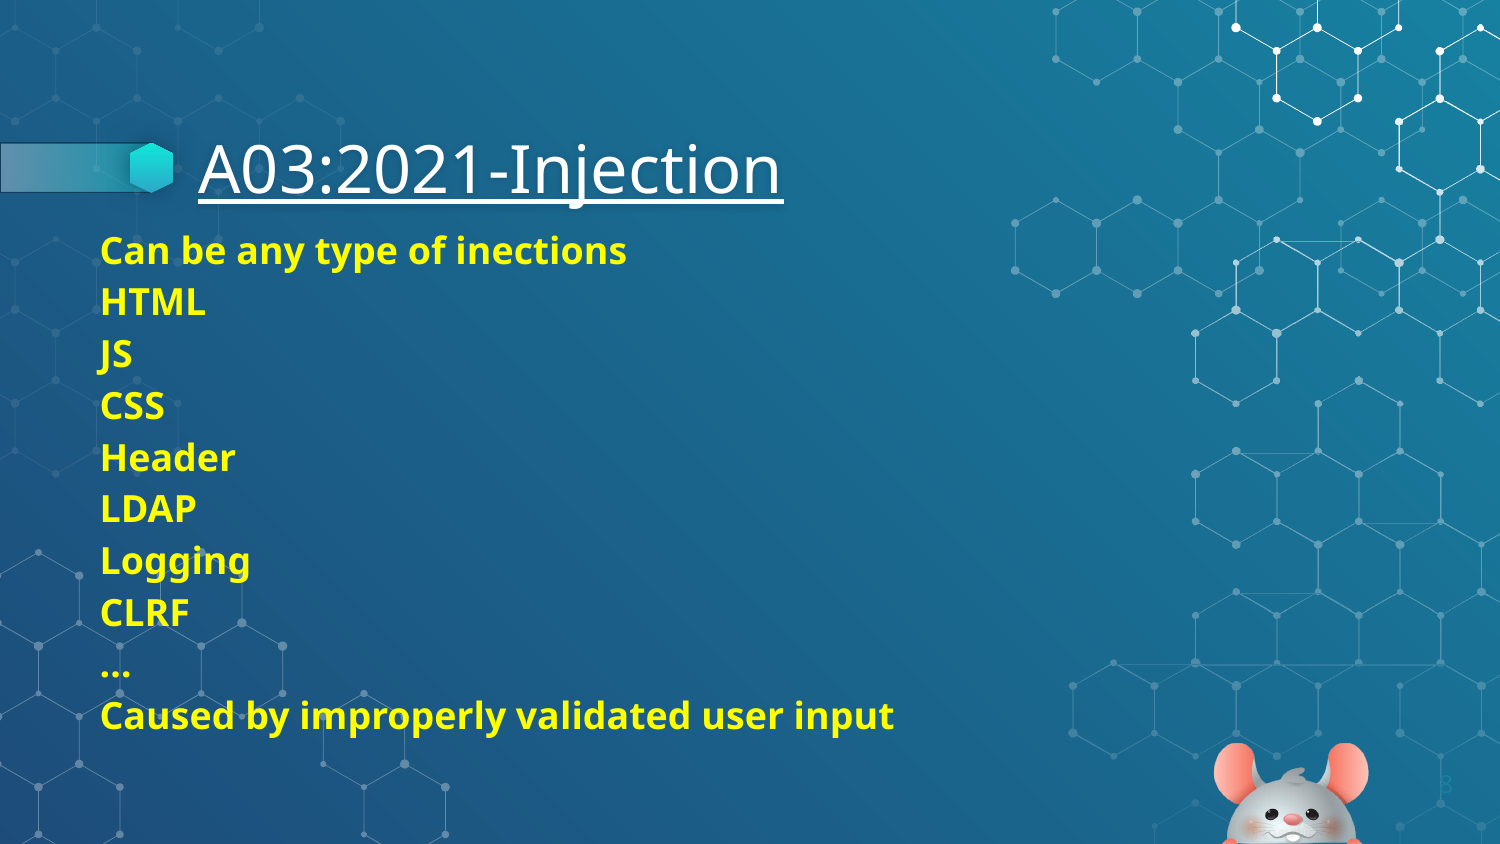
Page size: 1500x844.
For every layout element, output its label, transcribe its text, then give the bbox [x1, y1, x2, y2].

text_box Can be any type of inections HTML JS CSS Header LDAP Logging CLRF … Caused by improperly validated user input [9, 204, 1418, 753]
title A03:2021-Injection [198, 140, 1500, 198]
slide_number 8 [1417, 752, 1475, 819]
picture [1179, 718, 1403, 844]
